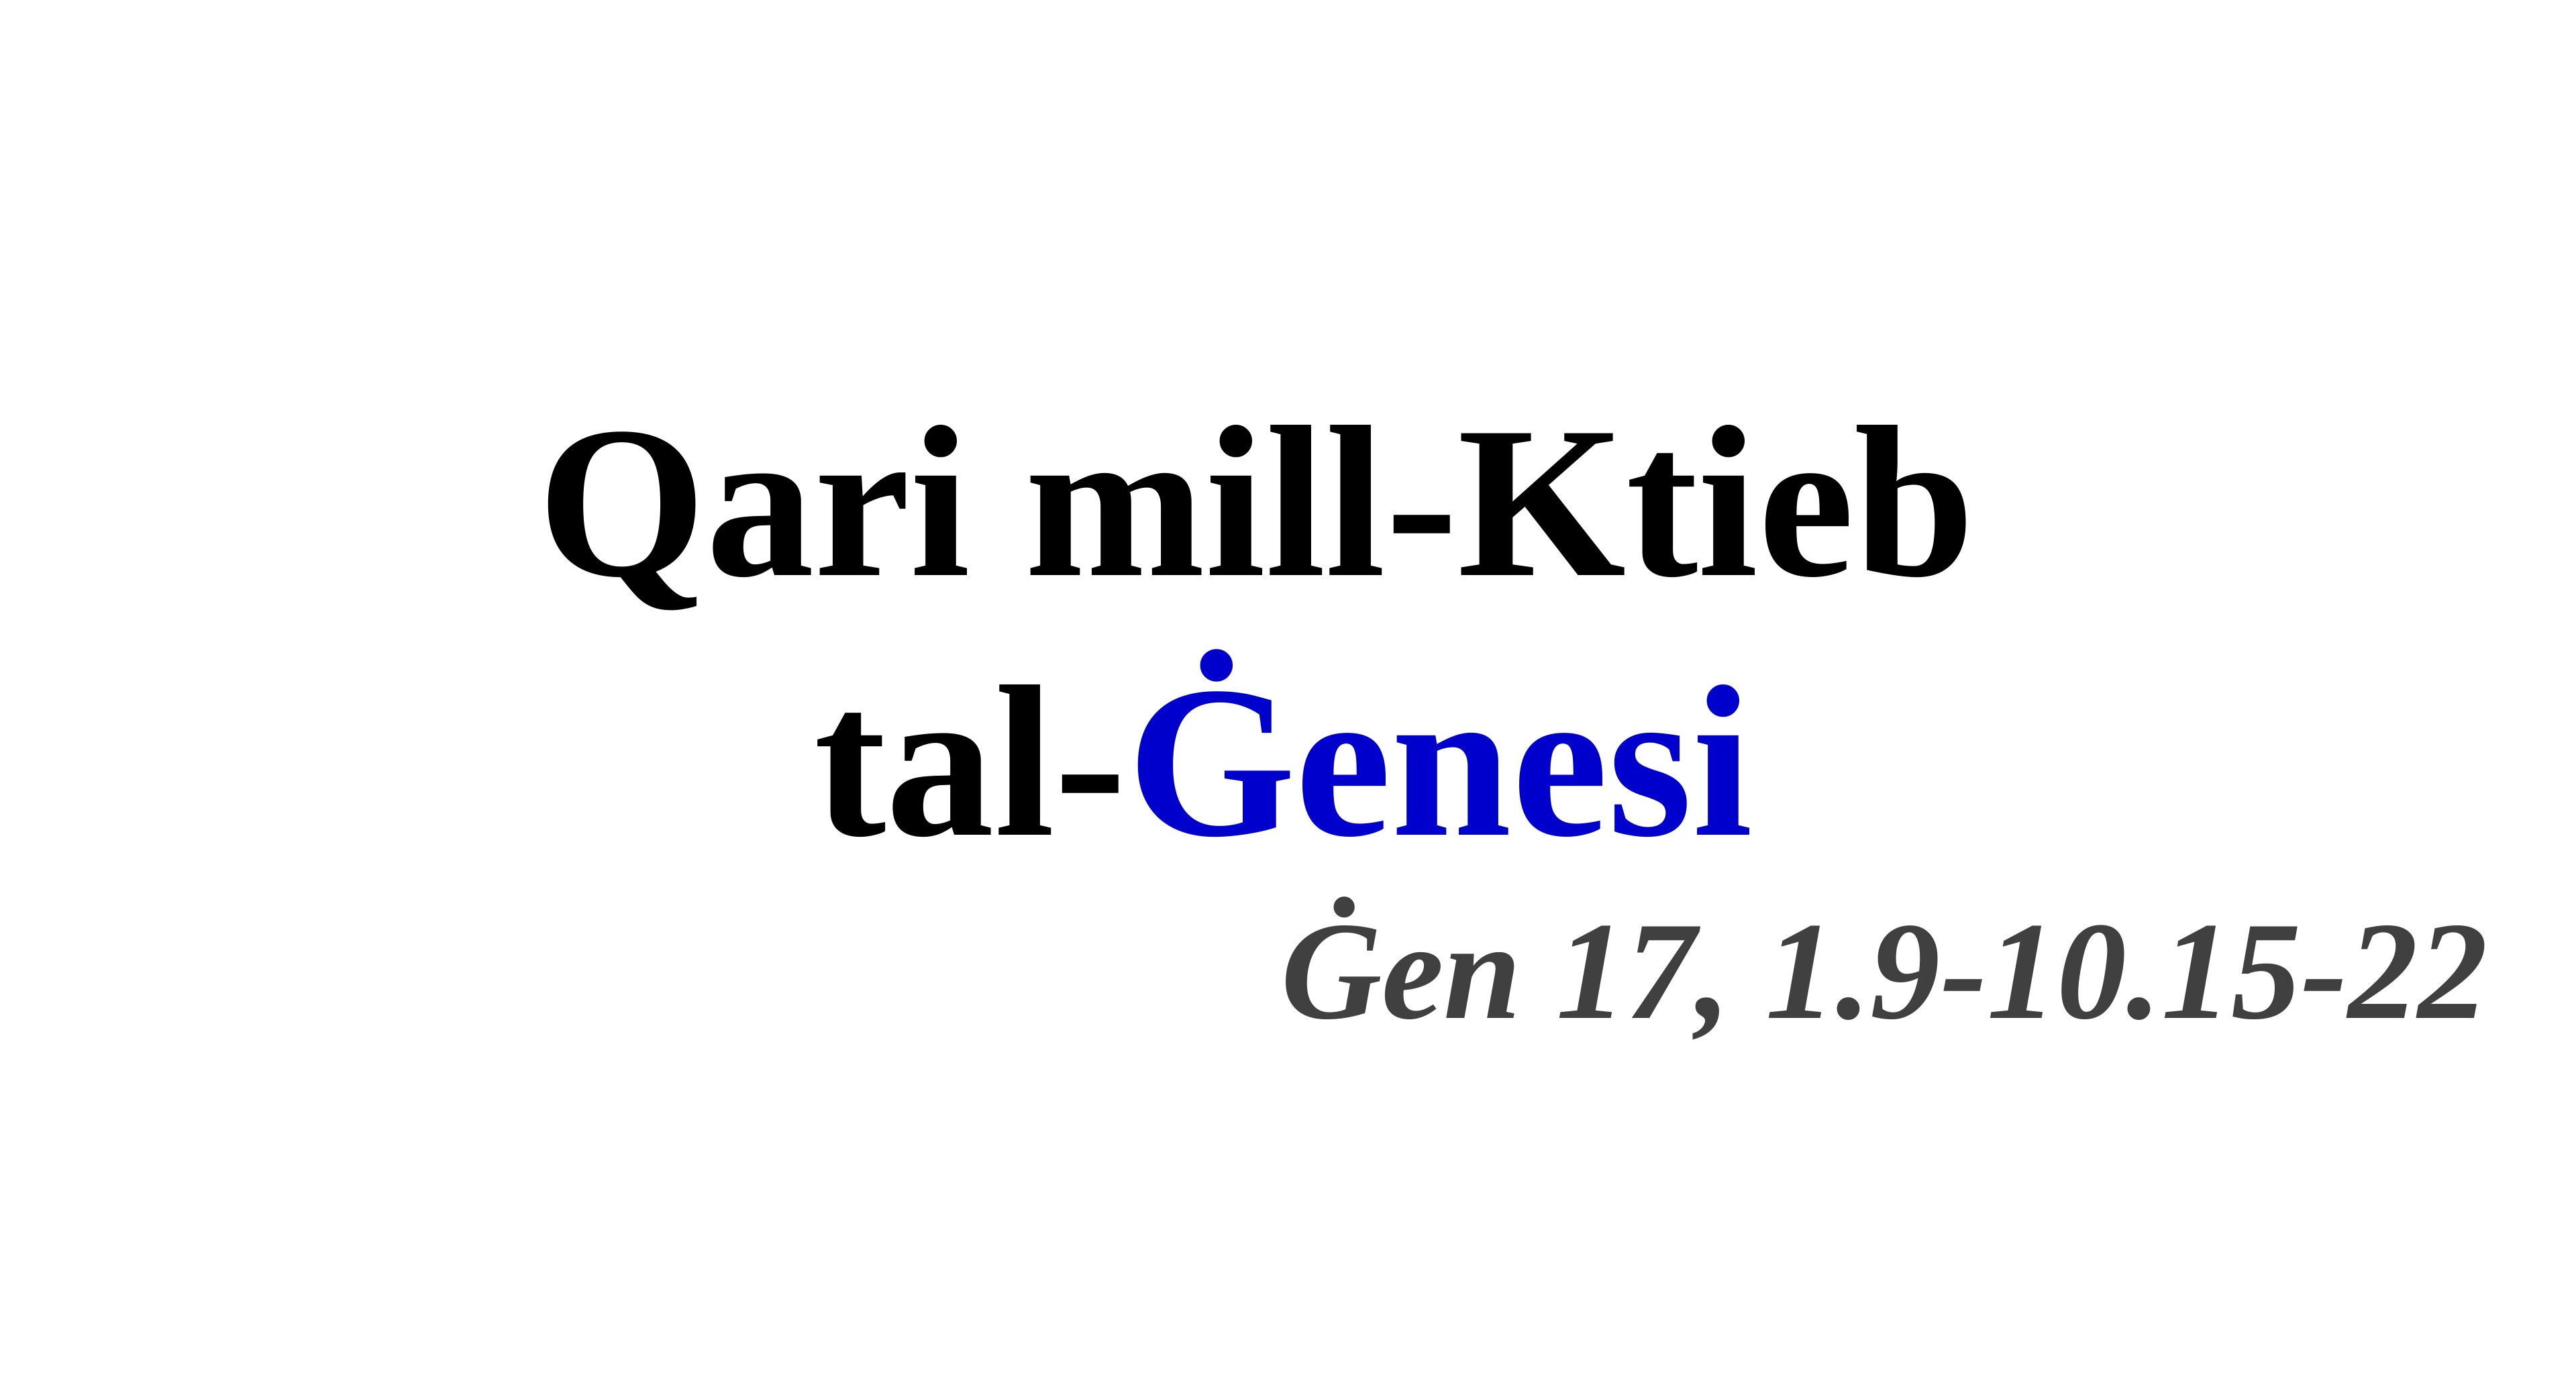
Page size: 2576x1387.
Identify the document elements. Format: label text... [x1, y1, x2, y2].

list Qari mill-Ktieb tal-Ġenesi Ġen 17, 1.9-10.15-22 [68, 217, 2499, 654]
